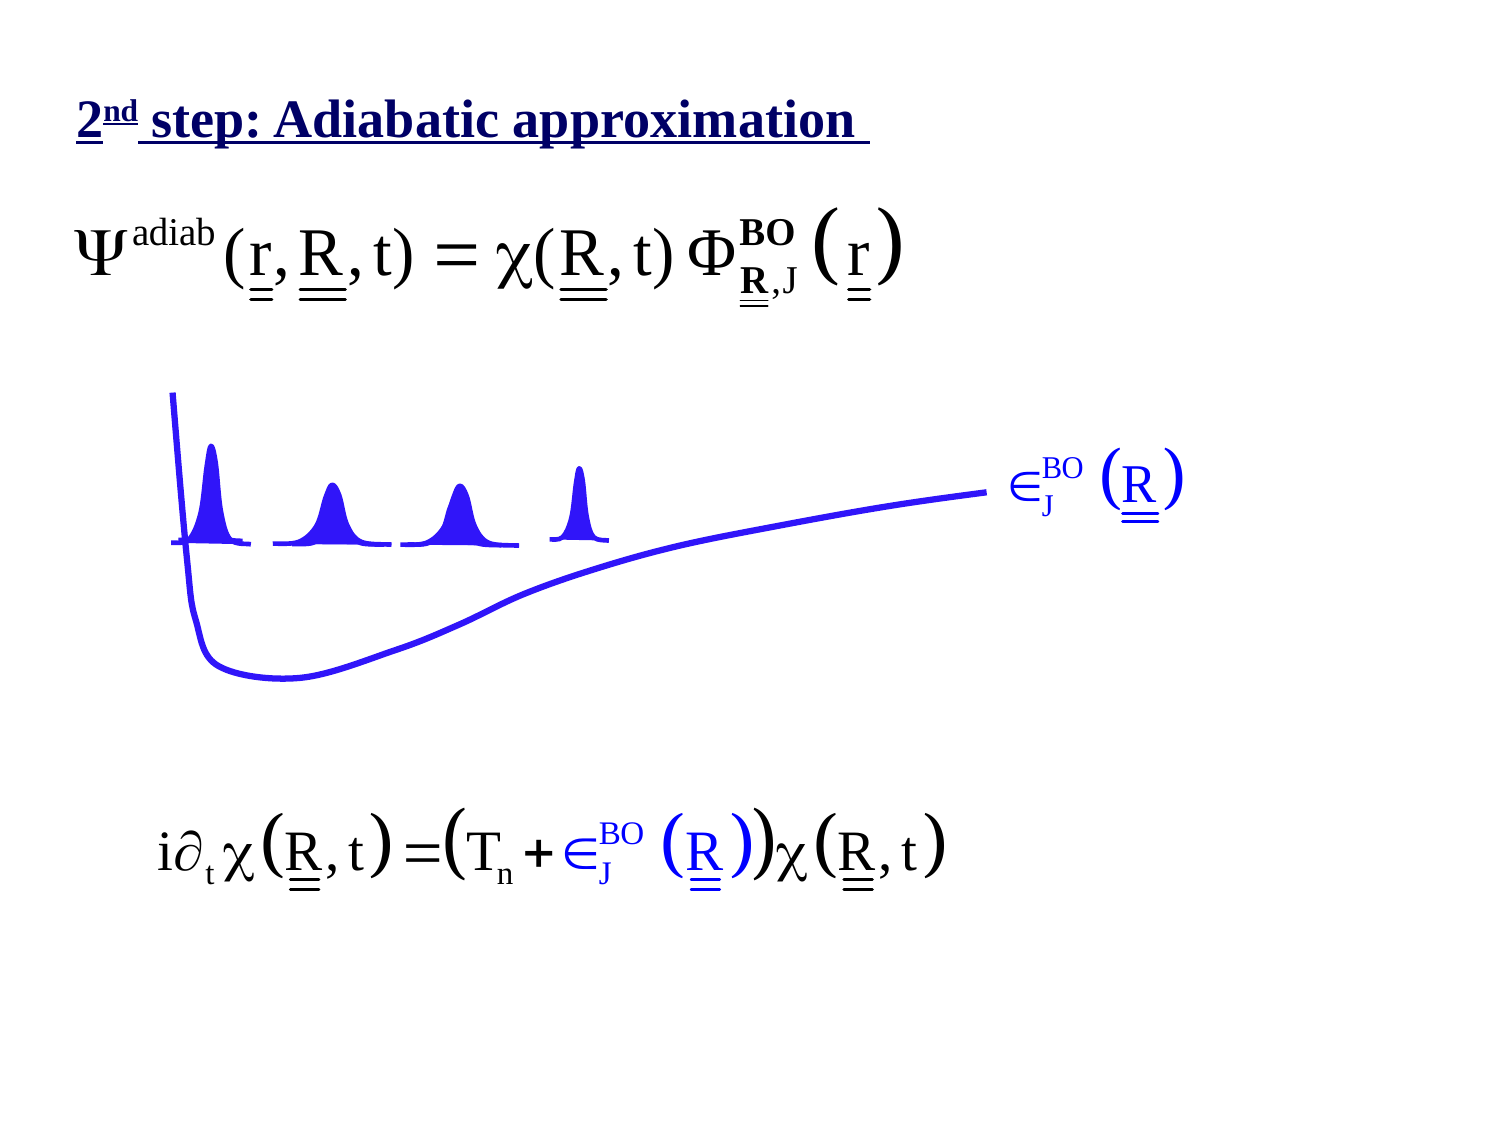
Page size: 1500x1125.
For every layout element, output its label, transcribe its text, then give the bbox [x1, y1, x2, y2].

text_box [52, 196, 910, 322]
text_box [292, 510, 385, 545]
text_box [171, 541, 251, 545]
text_box [178, 476, 243, 542]
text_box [149, 798, 951, 913]
text_box [549, 468, 609, 541]
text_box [1005, 438, 1191, 540]
text_box [189, 445, 230, 539]
text_box [272, 484, 345, 544]
text_box 2nd step: Adiabatic approximation [76, 83, 871, 149]
text_box [407, 499, 502, 546]
text_box [452, 485, 500, 545]
text_box [172, 392, 987, 679]
